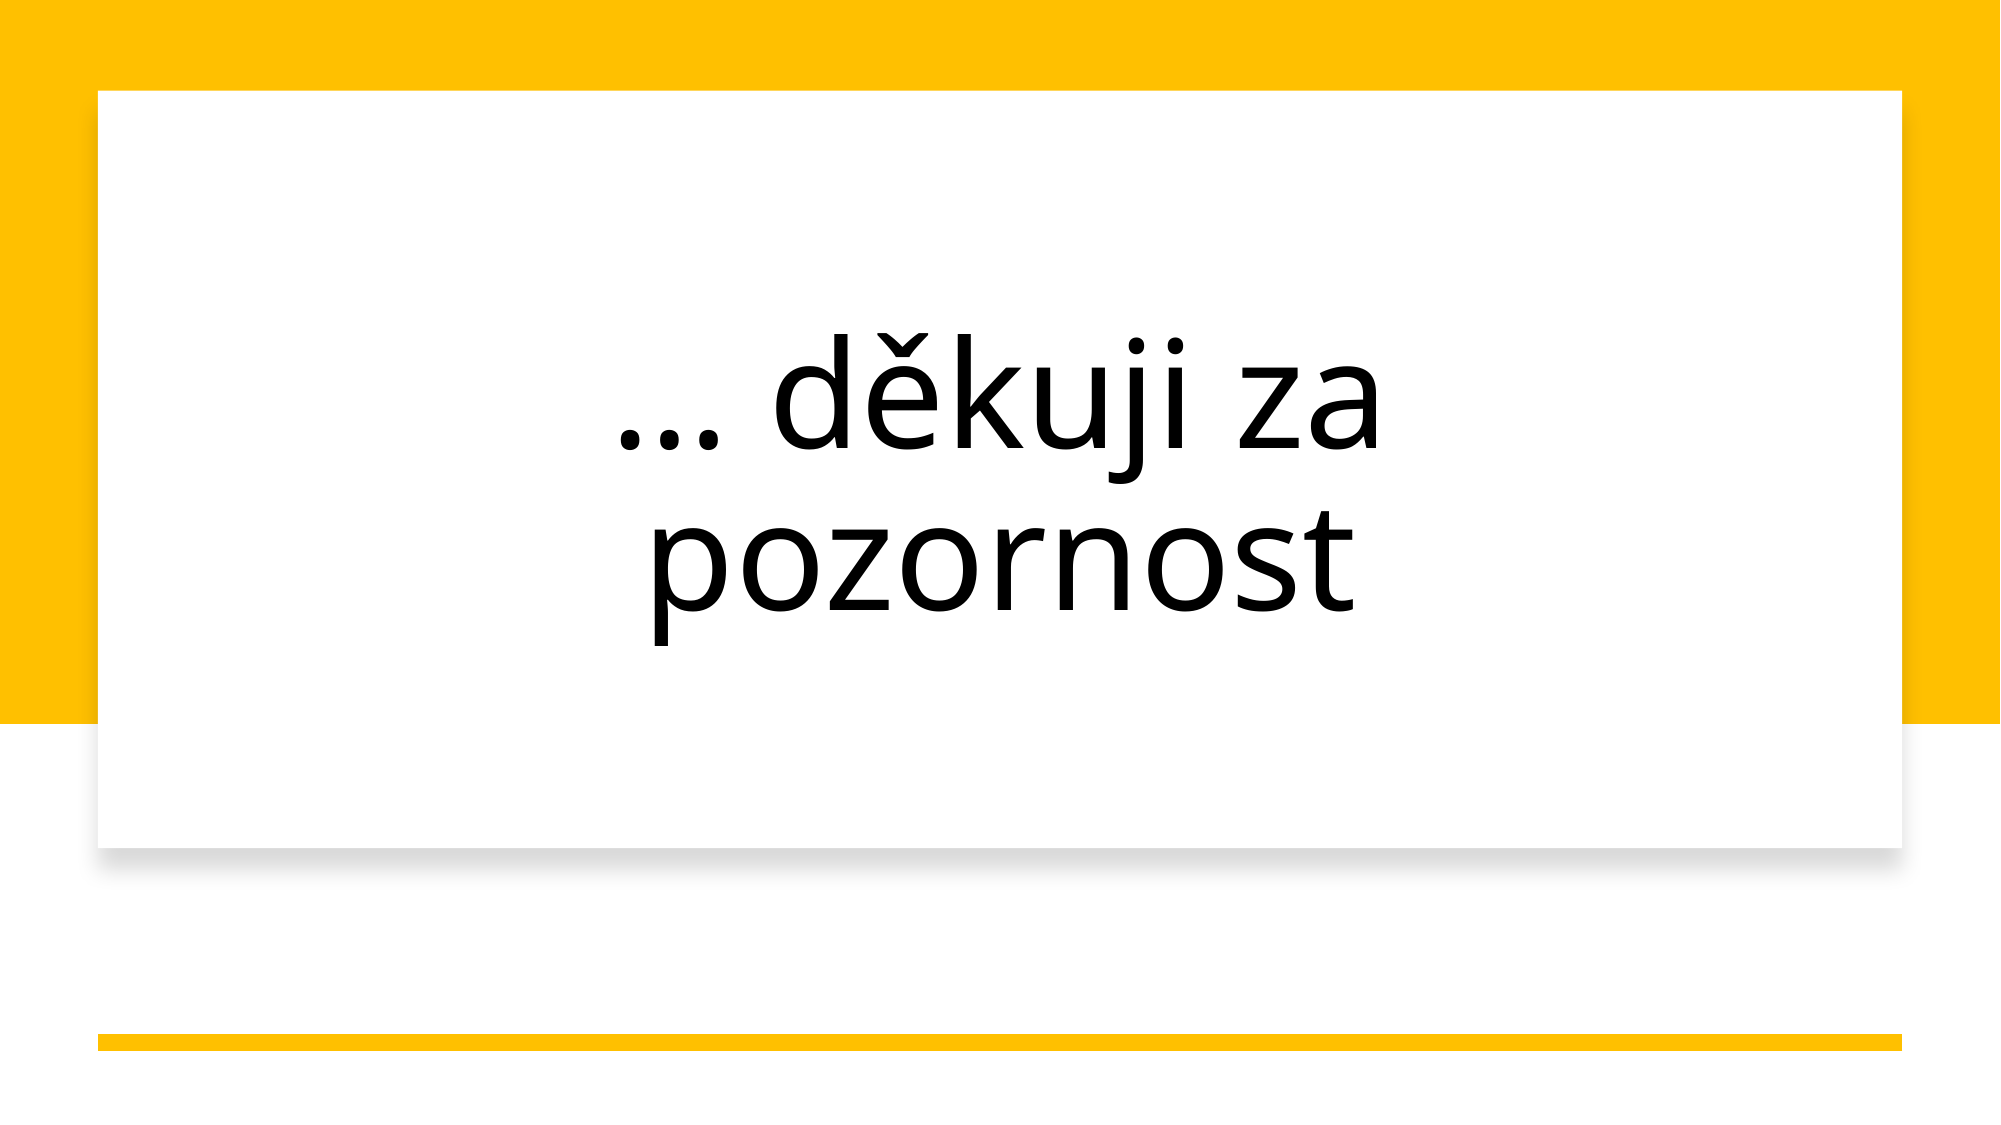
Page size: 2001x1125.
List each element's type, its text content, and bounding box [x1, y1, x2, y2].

title … děkuji za pozornost [249, 212, 1750, 750]
text_box [0, 725, 2000, 1125]
text_box [0, 0, 2000, 725]
text_box [97, 89, 1903, 849]
